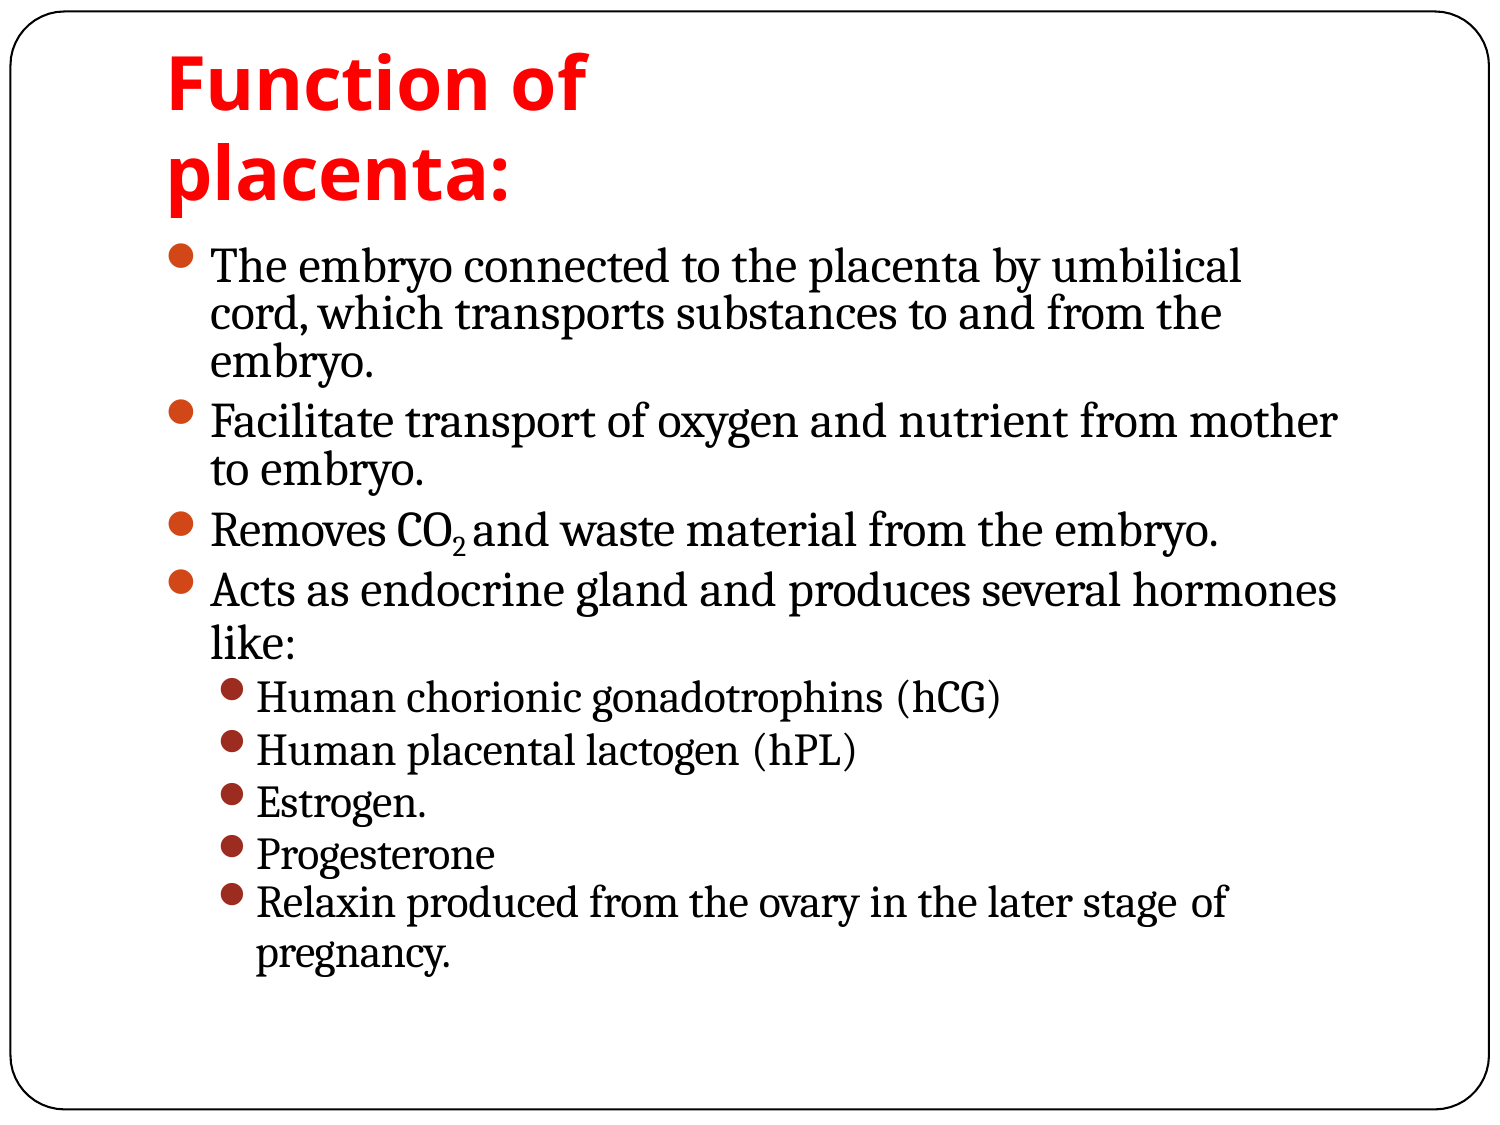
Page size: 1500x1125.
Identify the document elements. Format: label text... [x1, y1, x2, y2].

text_box The embryo connected to the placenta by umbilical cord, which transports substances to and from the embryo. Facilitate transport of oxygen and nutrient from mother to embryo. Removes CO2 and waste material from the embryo. Acts as endocrine gland and produces several hormones like: Human chorionic gonadotrophins (hCG) Human placental lactogen (hPL) Estrogen. Progesterone Relaxin produced from the ovary in the later stage of pregnancy. [162, 229, 1407, 977]
title Function of placenta: [162, 33, 832, 224]
